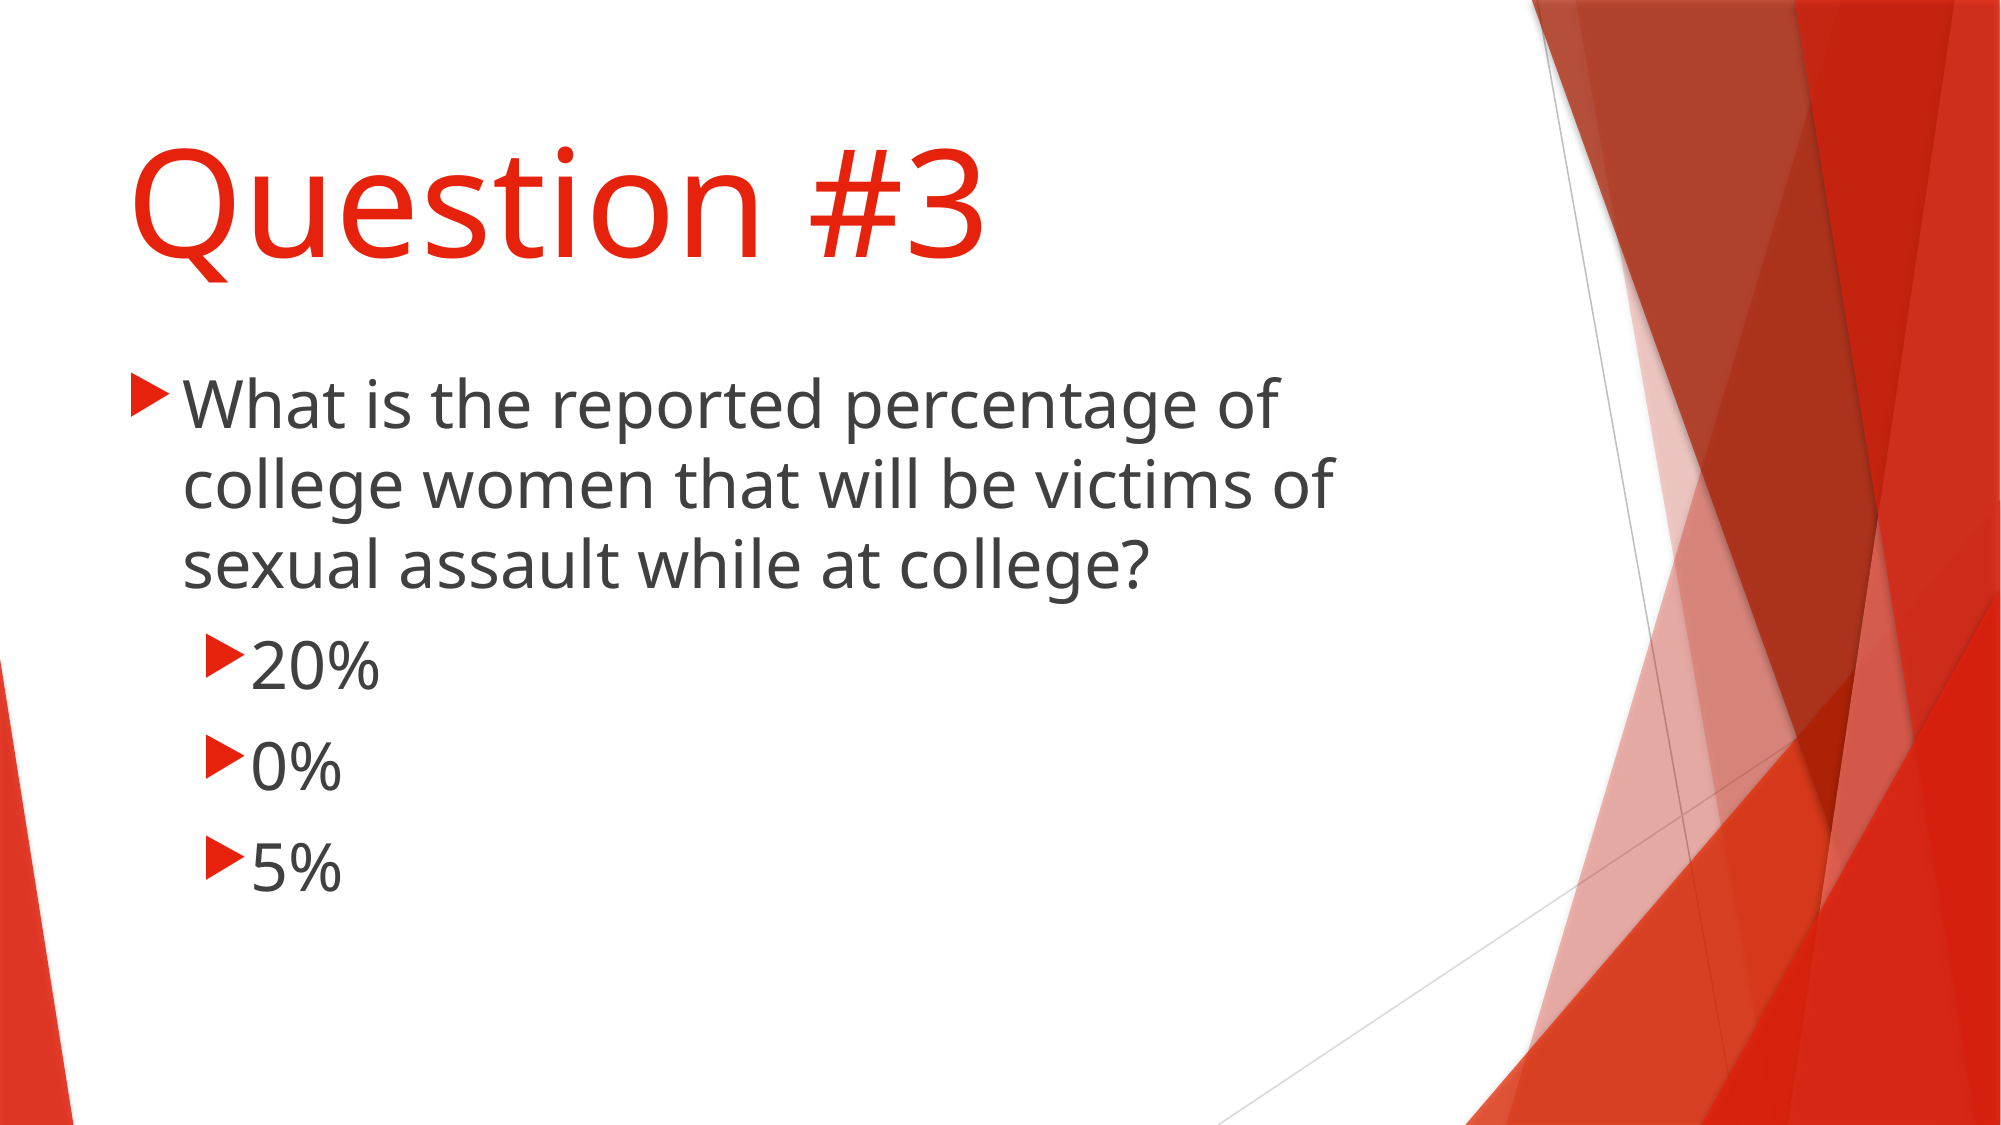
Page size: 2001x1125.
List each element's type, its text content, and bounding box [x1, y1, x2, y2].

title Question #3 [111, 99, 1522, 317]
list What is the reported percentage of college women that will be victims of sexual assault while at college? 20% 0% 5% [111, 354, 1522, 992]
